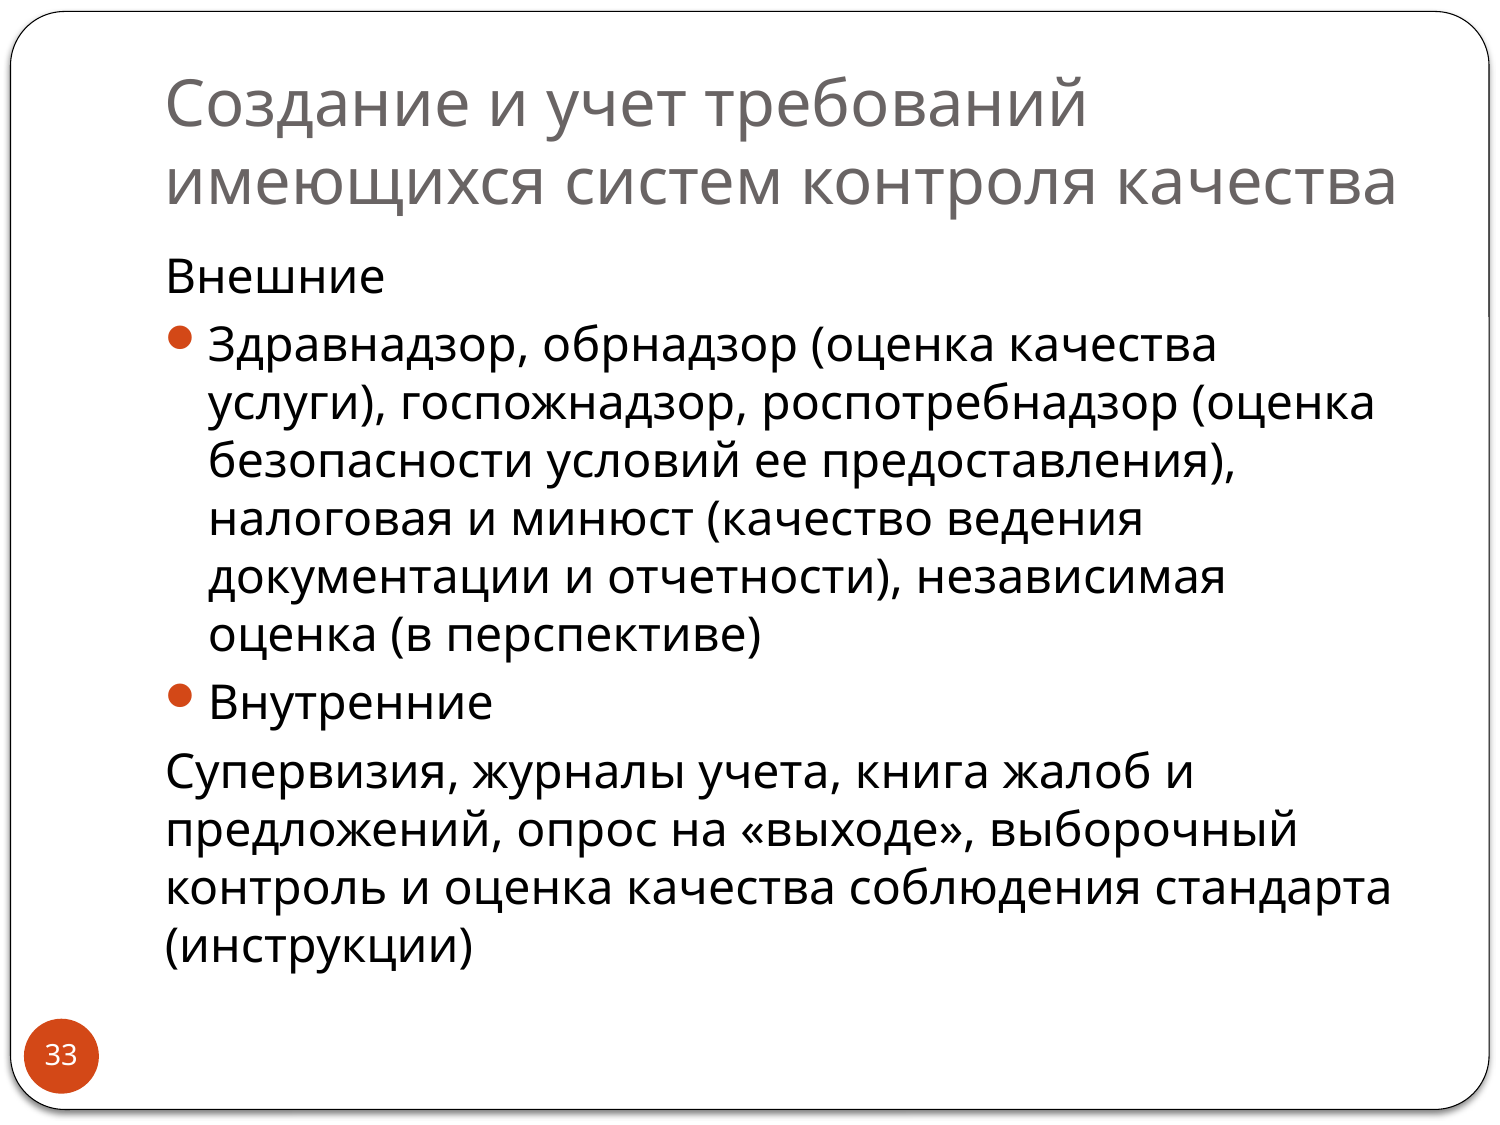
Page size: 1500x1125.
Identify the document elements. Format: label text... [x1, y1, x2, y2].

slide_number 33 [23, 1018, 99, 1094]
title Создание и учет требований имеющихся систем контроля качества [150, 45, 1425, 233]
list Внешние Здравнадзор, обрнадзор (оценка качества услуги), госпожнадзор, роспотребнадзор (оценка безопасности условий ее предоставления), налоговая и минюст (качество ведения документации и отчетности), независимая оценка (в перспективе) Внутренние Супервизия, журналы учета, книга жалоб и предложений, опрос на «выходе», выборочный контроль и оценка качества соблюдения стандарта (инструкции) [150, 237, 1425, 988]
